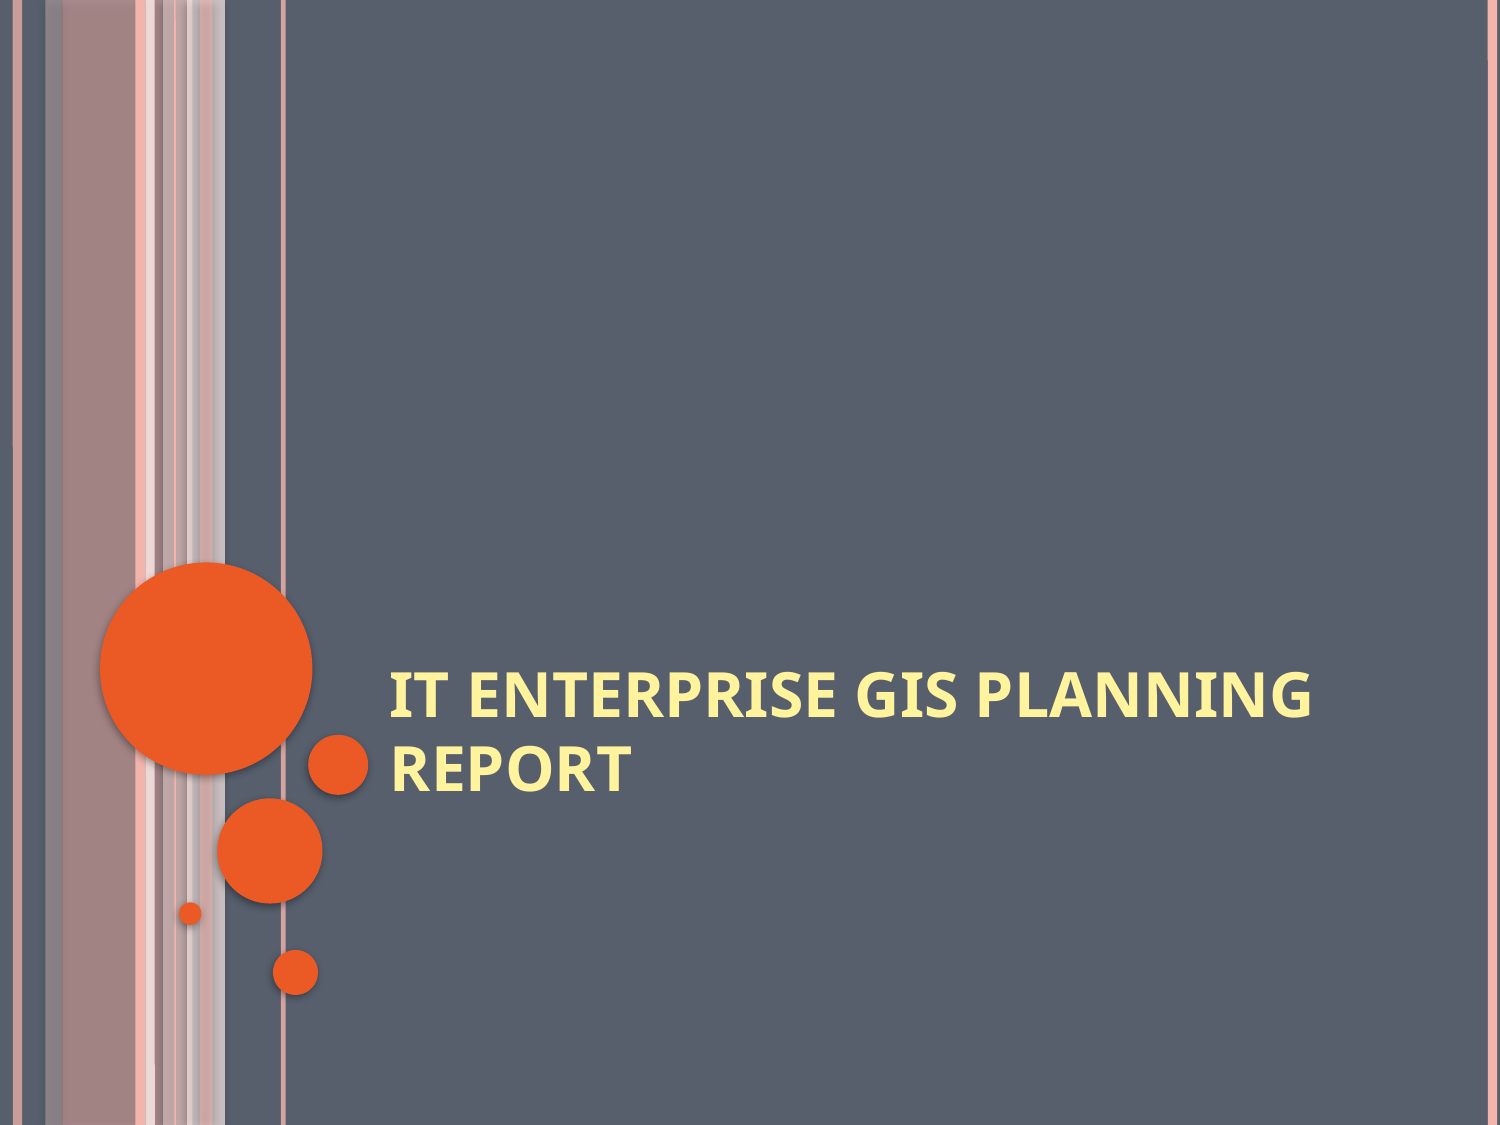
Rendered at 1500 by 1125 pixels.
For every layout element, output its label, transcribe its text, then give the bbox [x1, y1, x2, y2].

title IT Enterprise GIS Planning Report [375, 474, 1388, 812]
